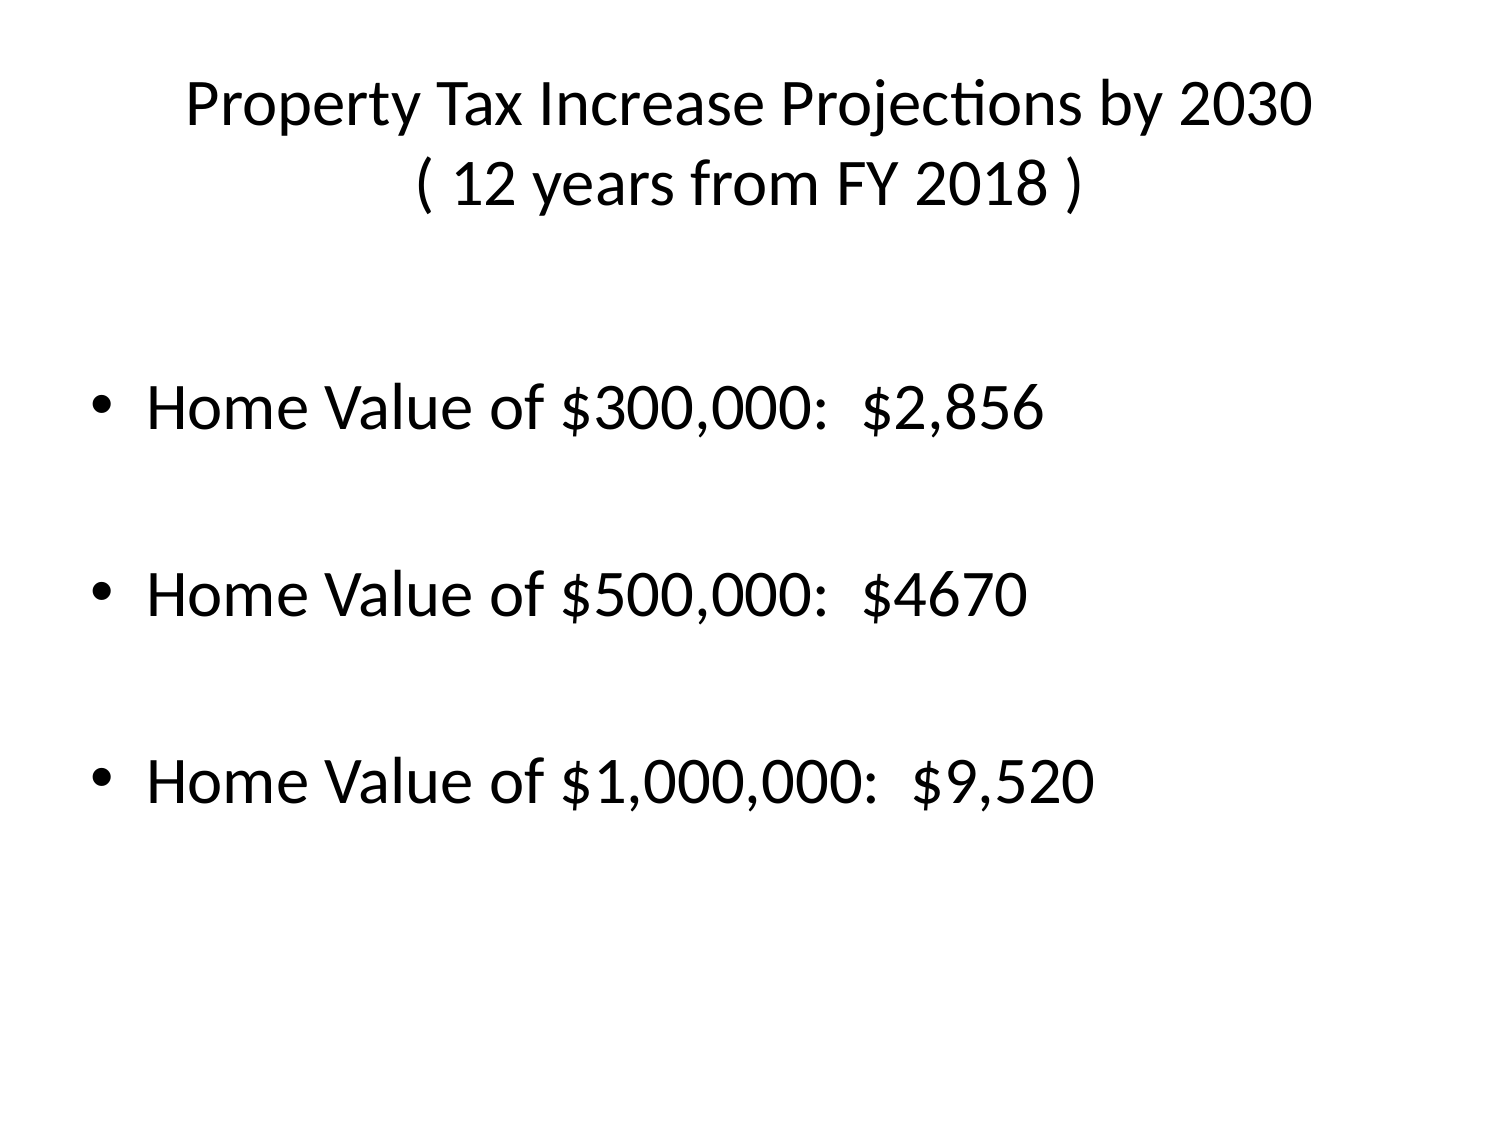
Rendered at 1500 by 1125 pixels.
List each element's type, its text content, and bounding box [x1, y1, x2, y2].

list Home Value of $300,000: $2,856 Home Value of $500,000: $4670 Home Value of $1,000,000: $9,520 [74, 262, 1426, 1006]
title Property Tax Increase Projections by 2030 ( 12 years from FY 2018 ) [74, 44, 1426, 233]
